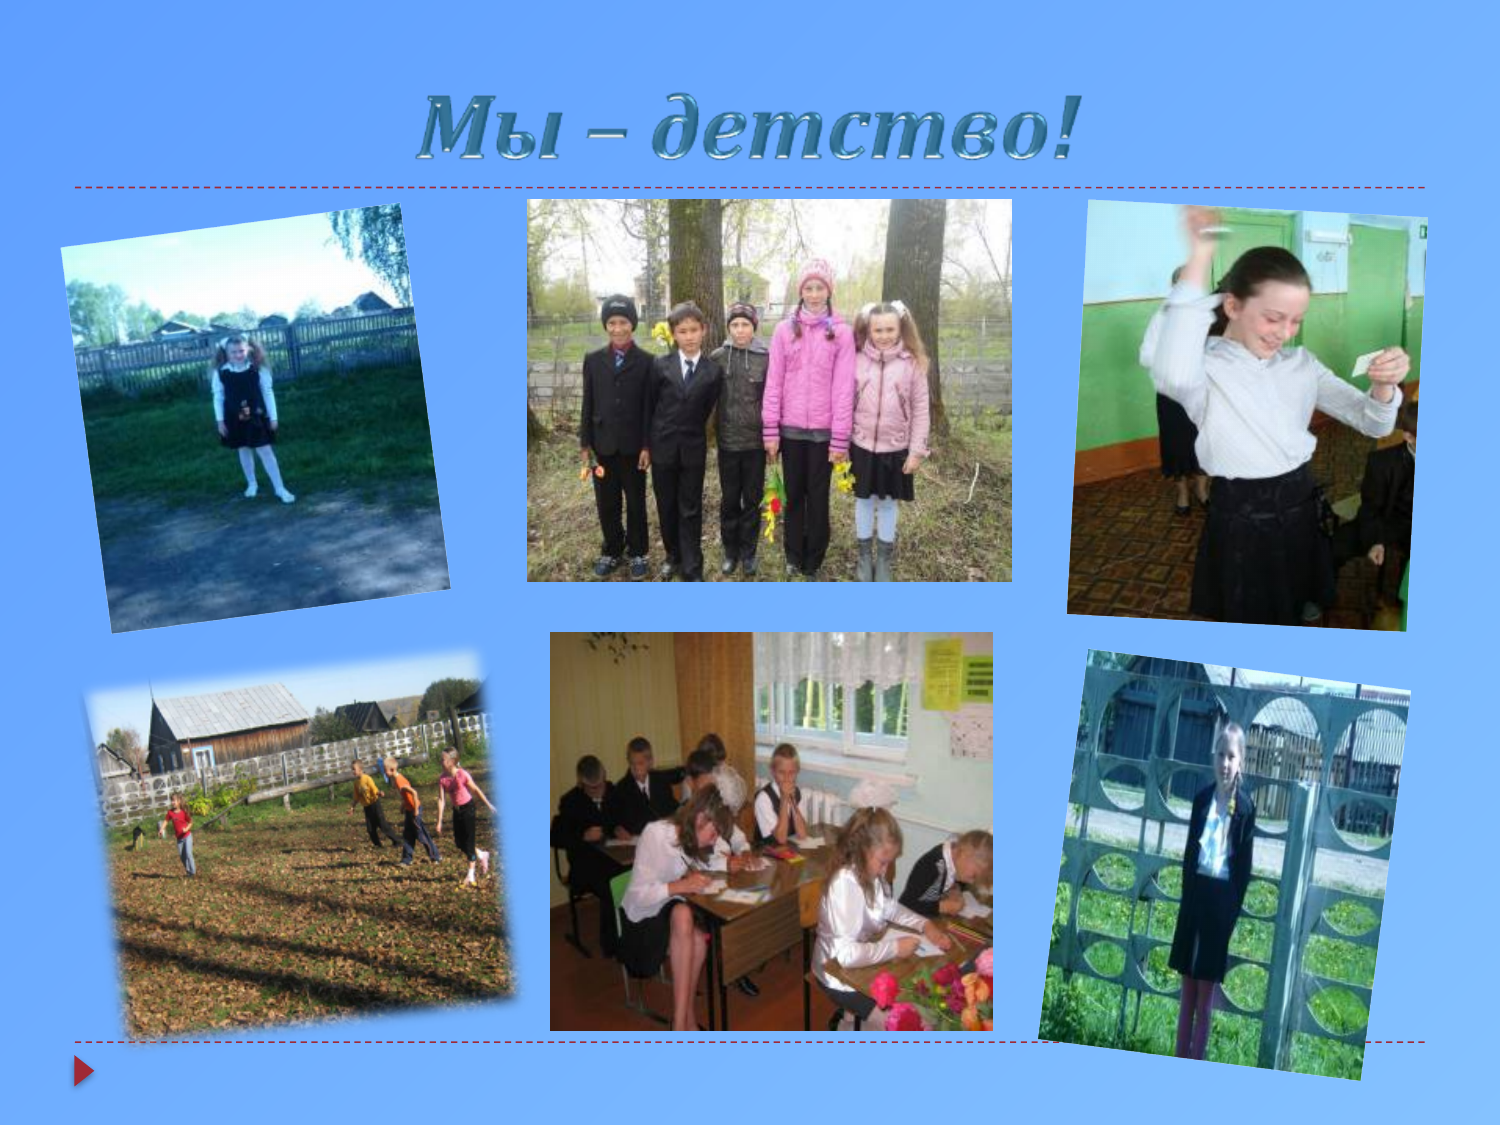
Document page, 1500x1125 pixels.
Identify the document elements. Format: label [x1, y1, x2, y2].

picture [1038, 649, 1410, 1080]
picture [1067, 200, 1427, 631]
picture [60, 203, 535, 1063]
picture [550, 632, 994, 1031]
title [73, 23, 1427, 190]
picture [527, 198, 1012, 583]
